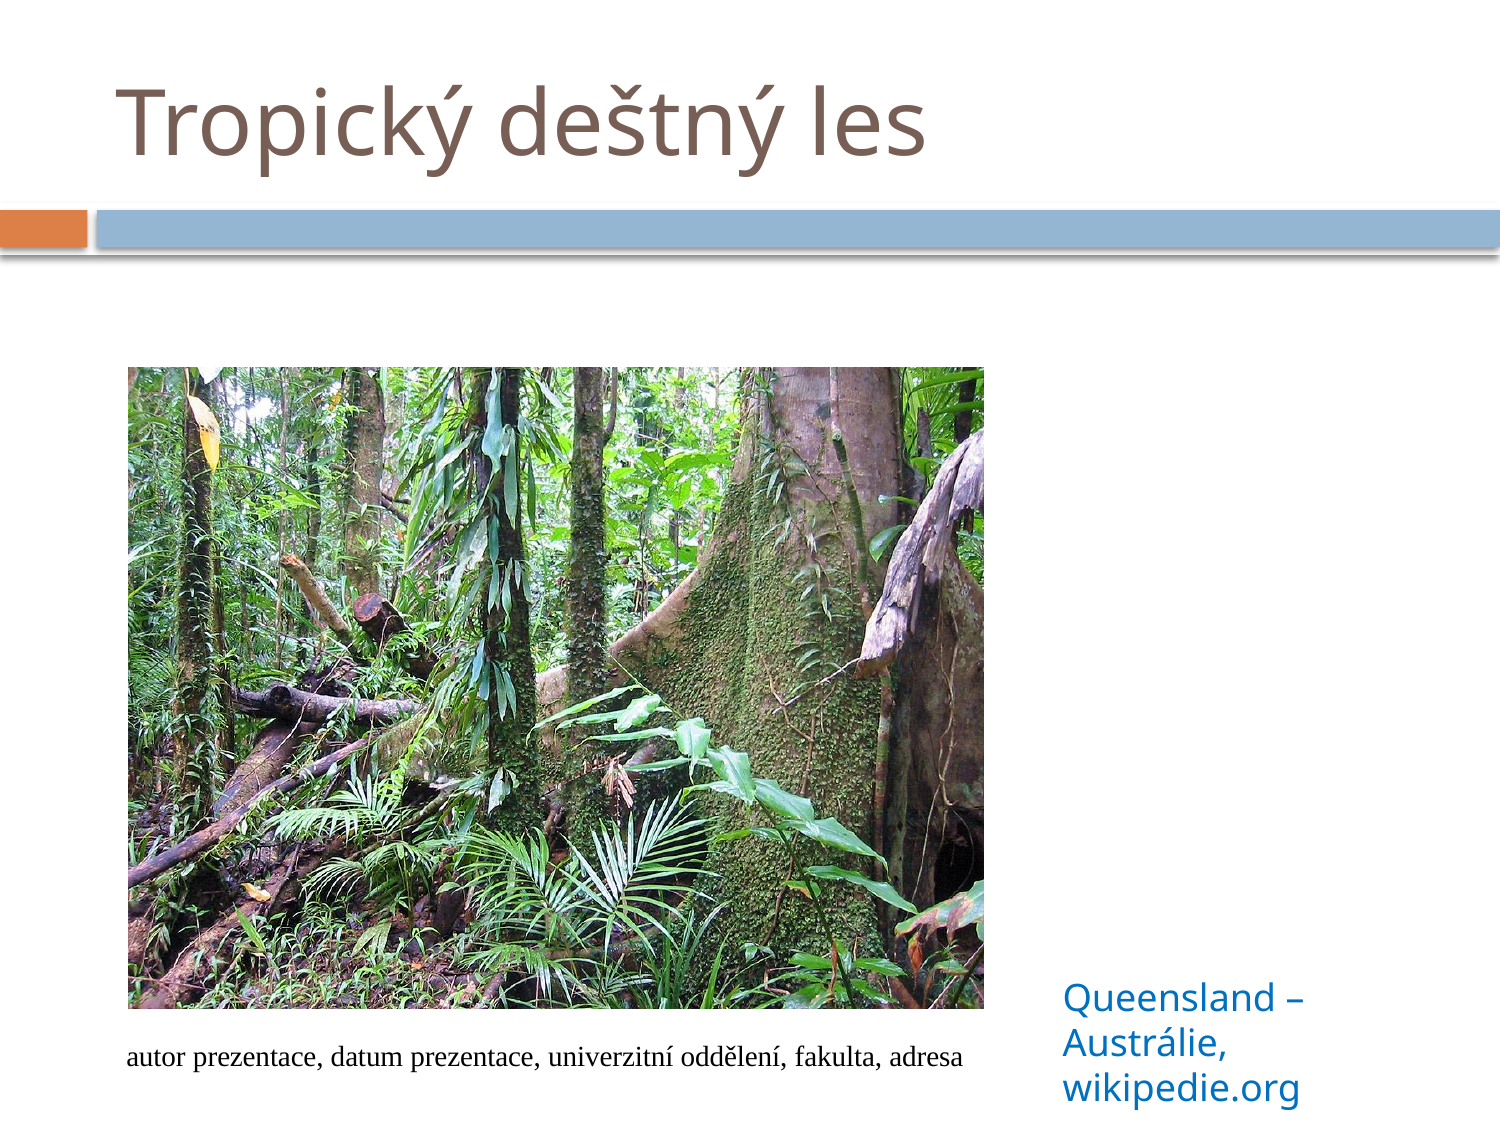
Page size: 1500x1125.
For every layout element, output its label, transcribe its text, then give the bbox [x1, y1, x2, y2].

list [128, 366, 984, 1009]
title Tropický deštný les [100, 37, 1438, 200]
text_box Queensland – Austrálie, wikipedie.org [1047, 966, 1443, 1125]
footer autor prezentace, datum prezentace, univerzitní oddělení, fakulta, adresa [99, 1024, 990, 1085]
